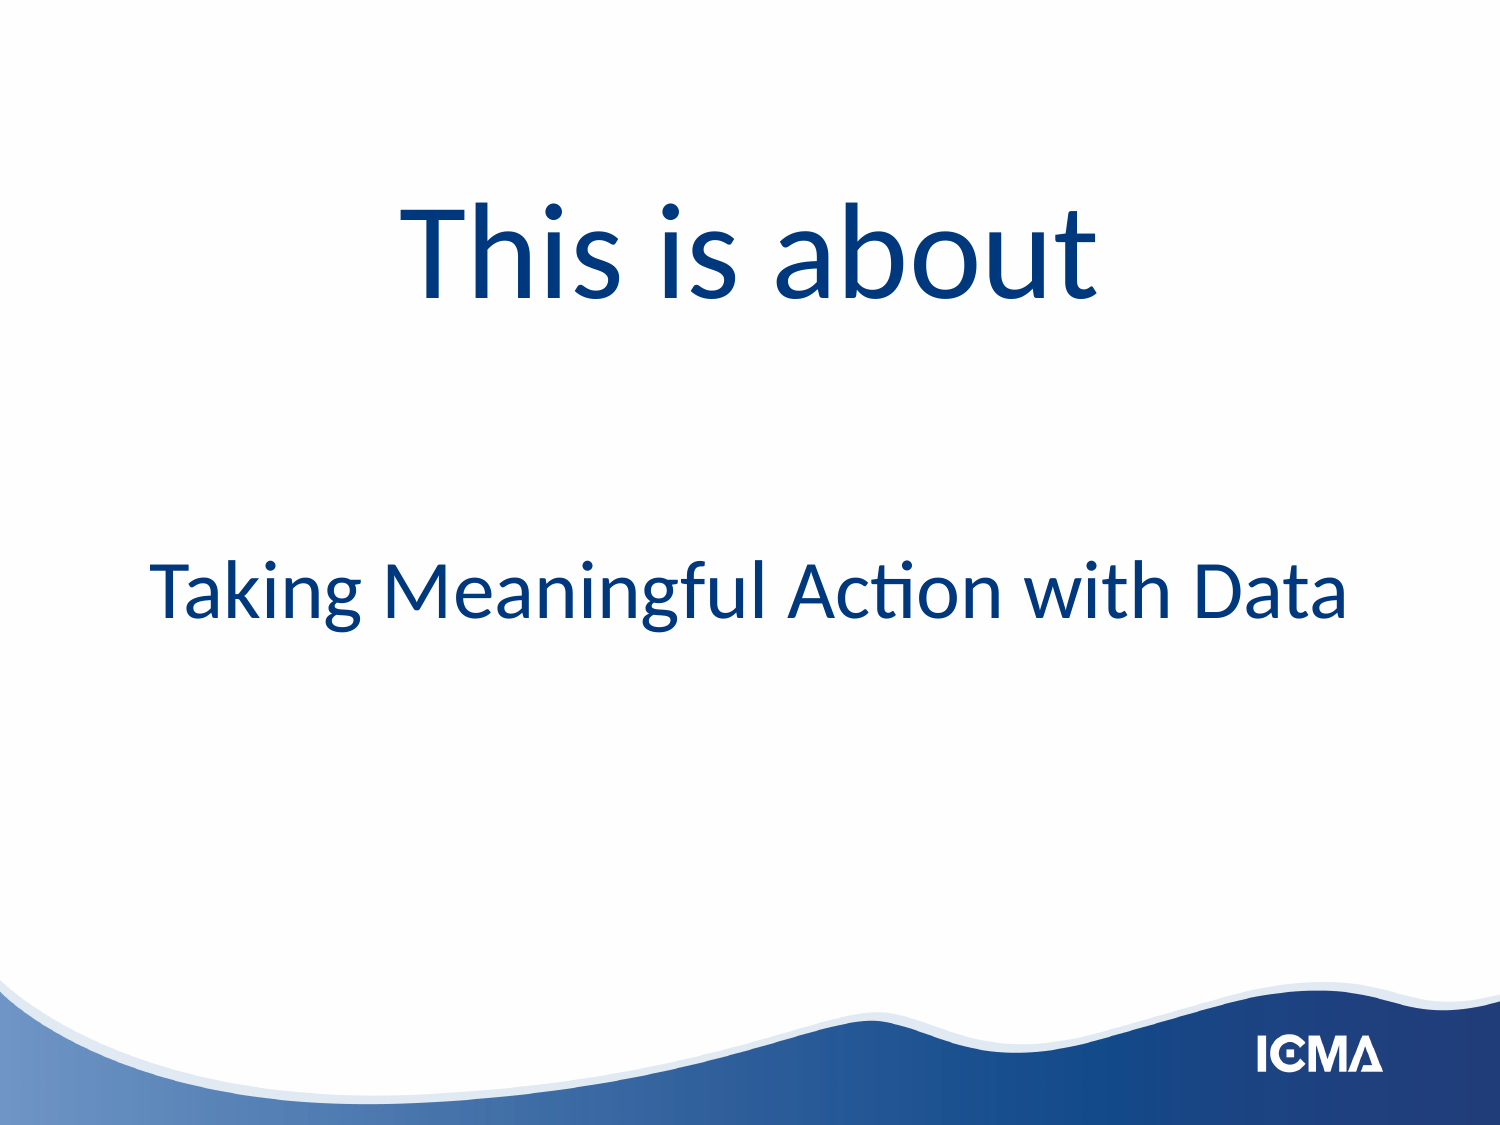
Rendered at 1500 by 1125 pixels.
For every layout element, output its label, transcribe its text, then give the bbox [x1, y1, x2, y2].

list Taking Meaningful Action with Data [75, 338, 1425, 1005]
picture [0, 0, 1500, 1125]
title This is about [75, 167, 1425, 321]
